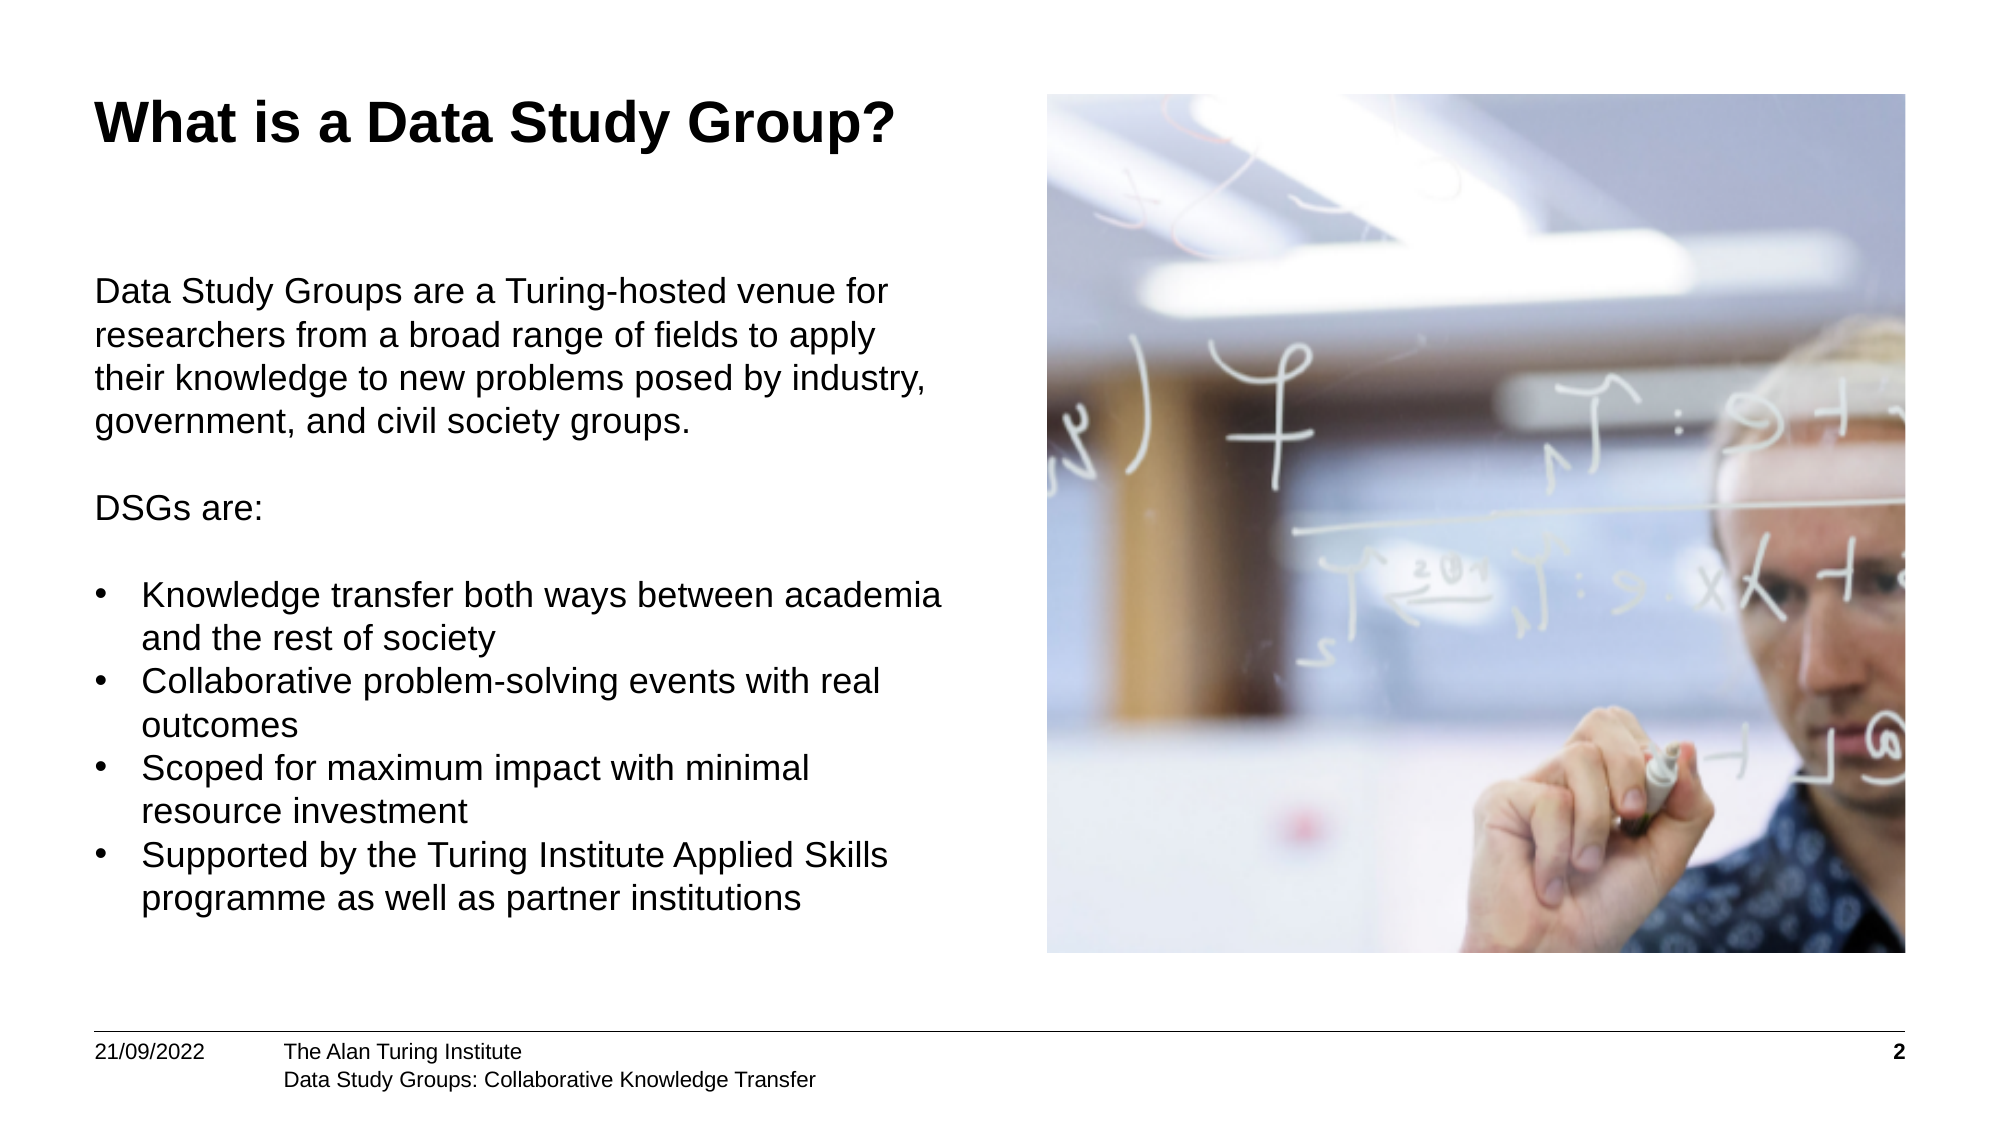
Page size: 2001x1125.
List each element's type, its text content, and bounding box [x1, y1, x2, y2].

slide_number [94, 1033, 276, 1065]
picture [1046, 94, 1906, 953]
list Data Study Groups are a Turing-hosted venue for researchers from a broad range of fields to apply their knowledge to new problems posed by industry, government, and civil society groups. DSGs are: Knowledge transfer both ways between academia and the rest of society Collaborative problem-solving events with real outcomes Scoped for maximum impact with minimal resource investment Supported by the Turing Institute Applied Skills programme as well as partner institutions [94, 267, 953, 977]
title What is a Data Study Group? [94, 94, 953, 197]
footer Data Study Groups: Collaborative Knowledge Transfer [283, 1060, 1465, 1093]
slide_number 2 [1787, 1033, 1906, 1065]
